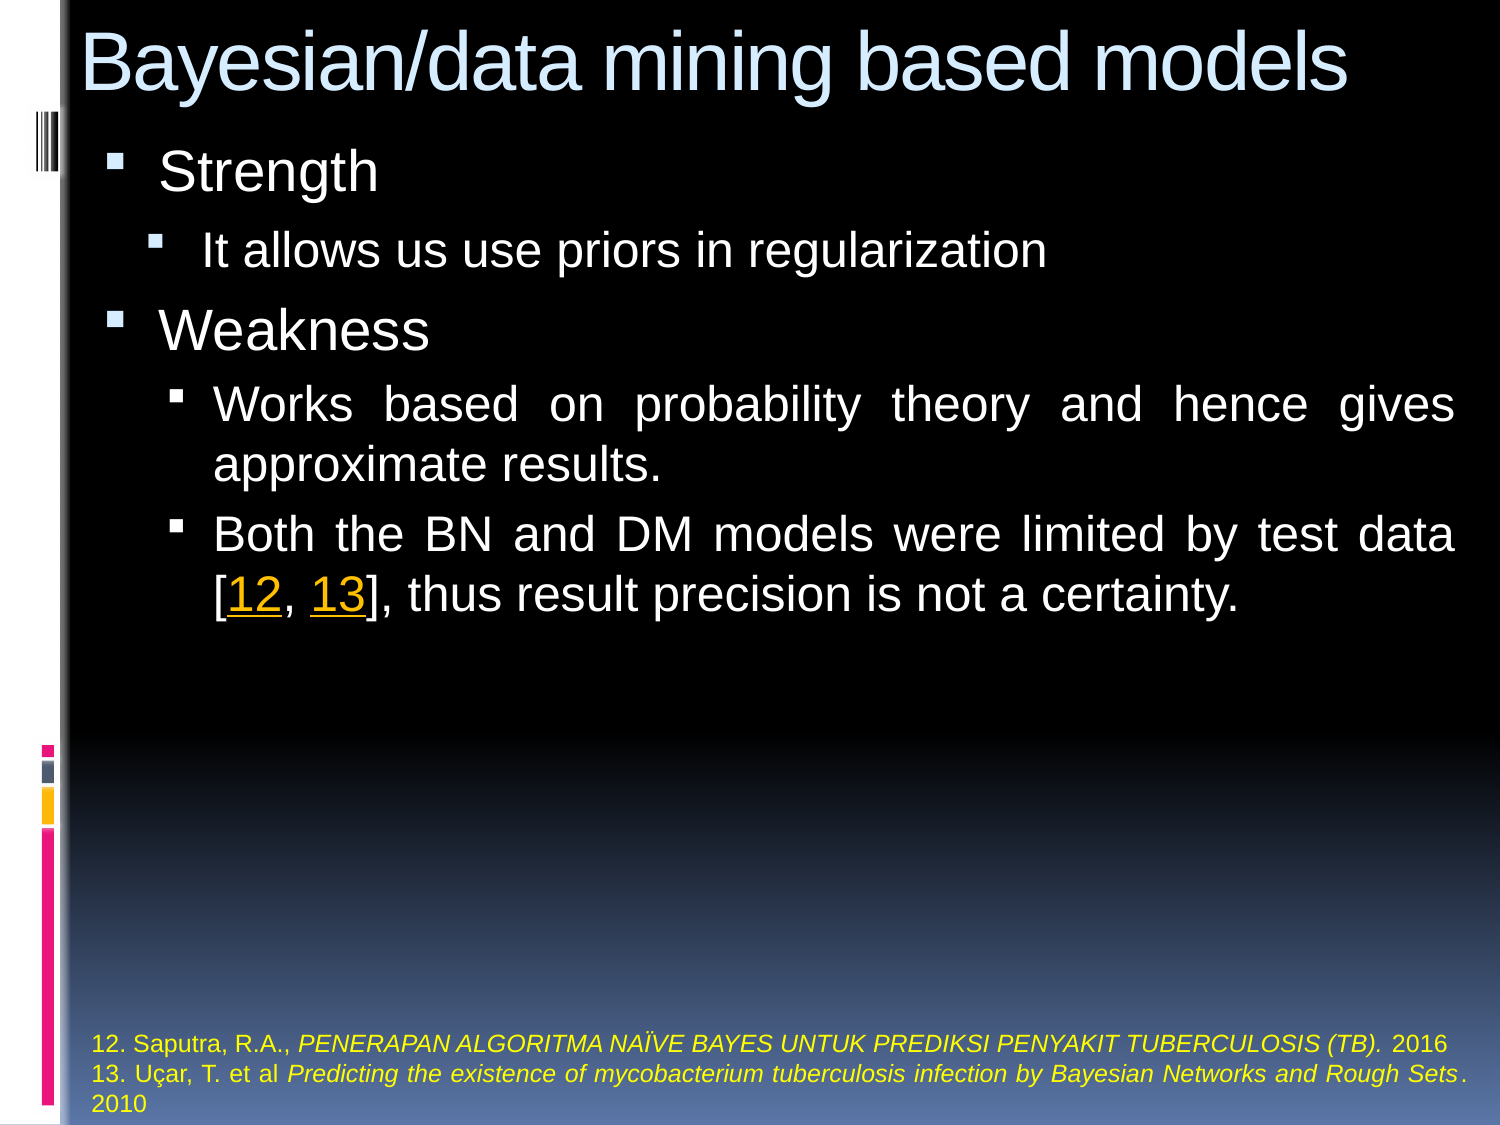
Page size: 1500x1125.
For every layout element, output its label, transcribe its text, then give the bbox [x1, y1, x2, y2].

footer 12. Saputra, R.A., PENERAPAN ALGORITMA NAÏVE BAYES UNTUK PREDIKSI PENYAKIT TUBERCULOSIS (TB). 2016 13. Uçar, T. et al Predicting the existence of mycobacterium tuberculosis infection by Bayesian Networks and Rough Sets. 2010 [76, 964, 1483, 1125]
title Bayesian/data mining based models [64, 0, 1483, 126]
list Strength It allows us use priors in regularization Weakness Works based on probability theory and hence gives approximate results. Both the BN and DM models were limited by test data [12, 13], thus result precision is not a certainty. [76, 125, 1471, 953]
